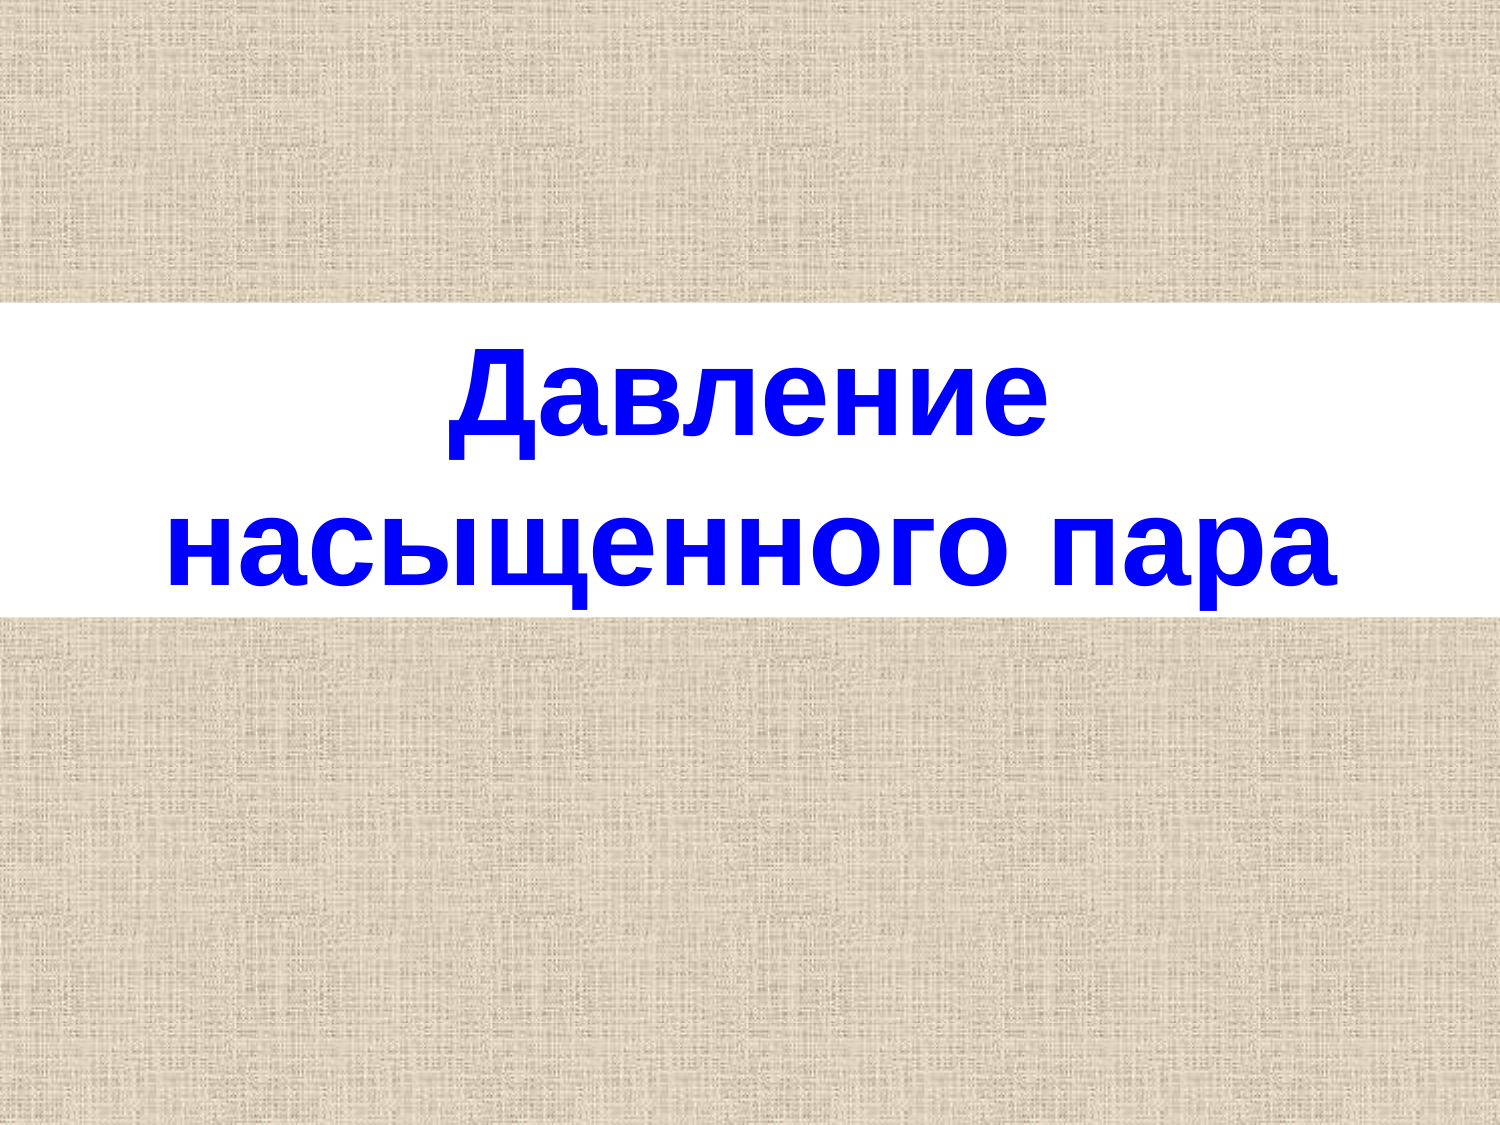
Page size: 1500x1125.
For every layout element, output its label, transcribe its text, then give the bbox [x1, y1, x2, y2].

picture [0, 0, 1500, 302]
text_box Давление насыщенного пара [0, 302, 1500, 618]
picture [0, 618, 1500, 1125]
